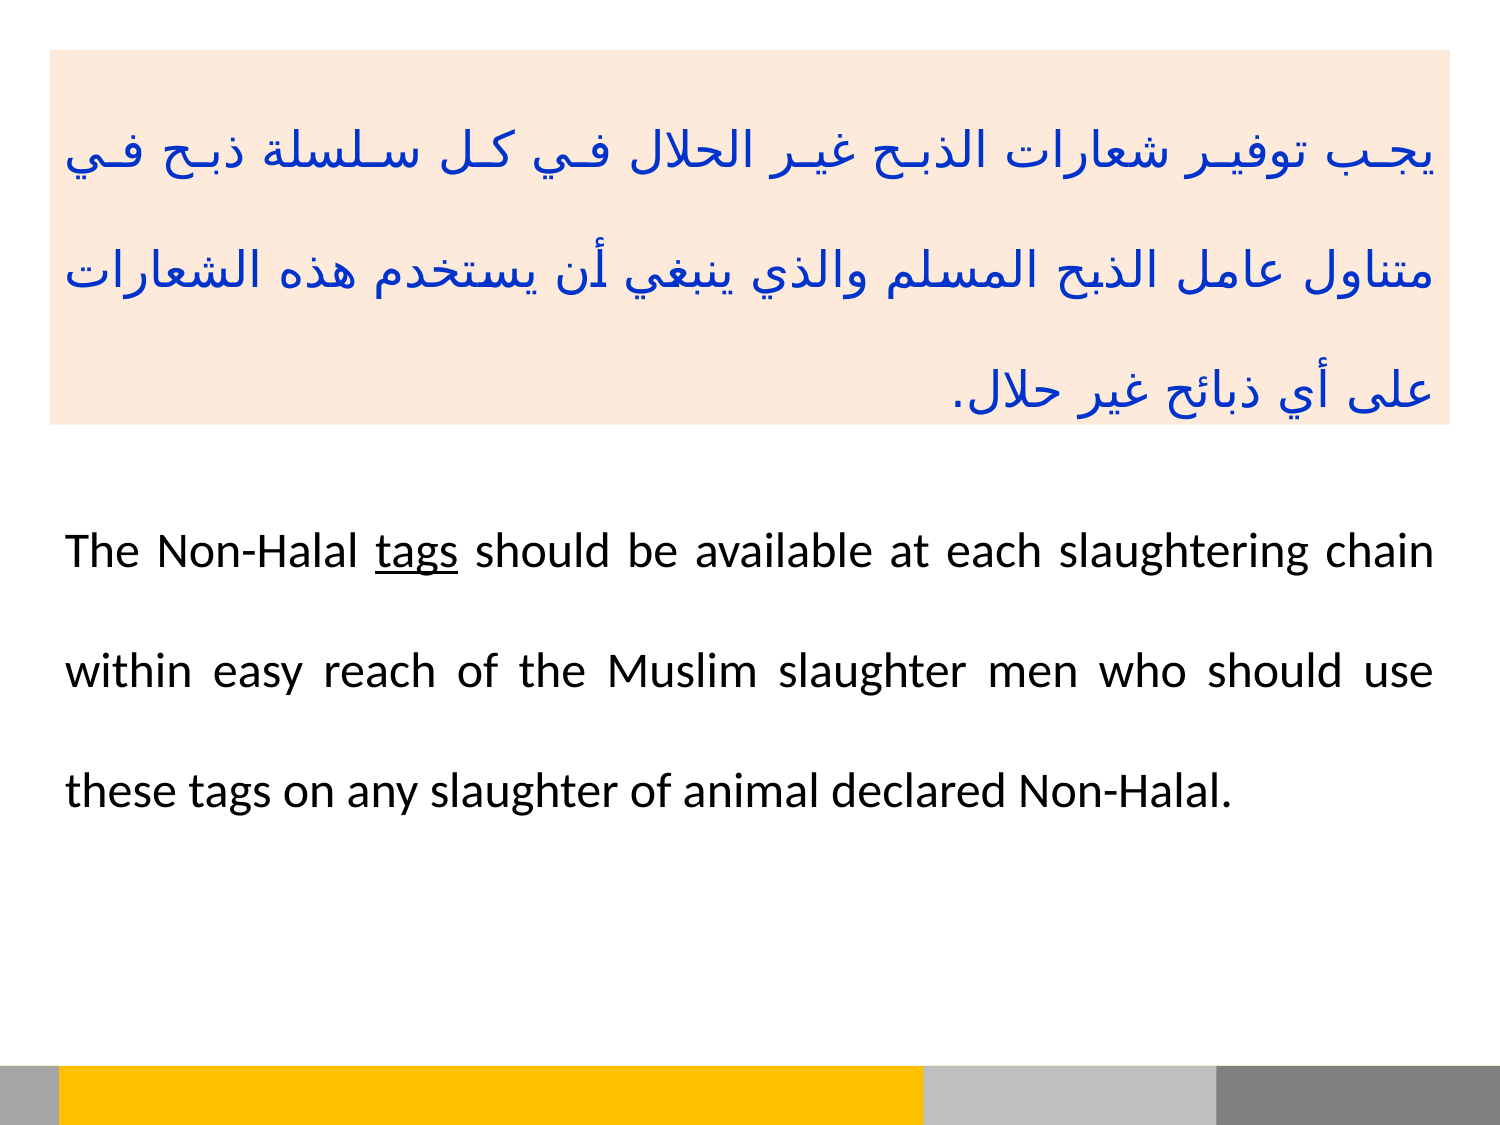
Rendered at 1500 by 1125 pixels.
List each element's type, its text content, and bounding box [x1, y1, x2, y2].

text_box [0, 1064, 61, 1125]
text_box يجب توفير شعارات الذبح غير الحلال في كل سلسلة ذبح في متناول عامل الذبح المسلم والذي ينبغي أن يستخدم هذه الشعارات على أي ذبائح غير حلال. [50, 49, 1450, 425]
text_box The Non-Halal tags should be available at each slaughtering chain within easy reach of the Muslim slaughter men who should use these tags on any slaughter of animal declared Non-Halal. [50, 449, 1450, 825]
text_box [921, 1064, 1214, 1125]
text_box [1214, 1064, 1500, 1125]
text_box [61, 1064, 921, 1125]
